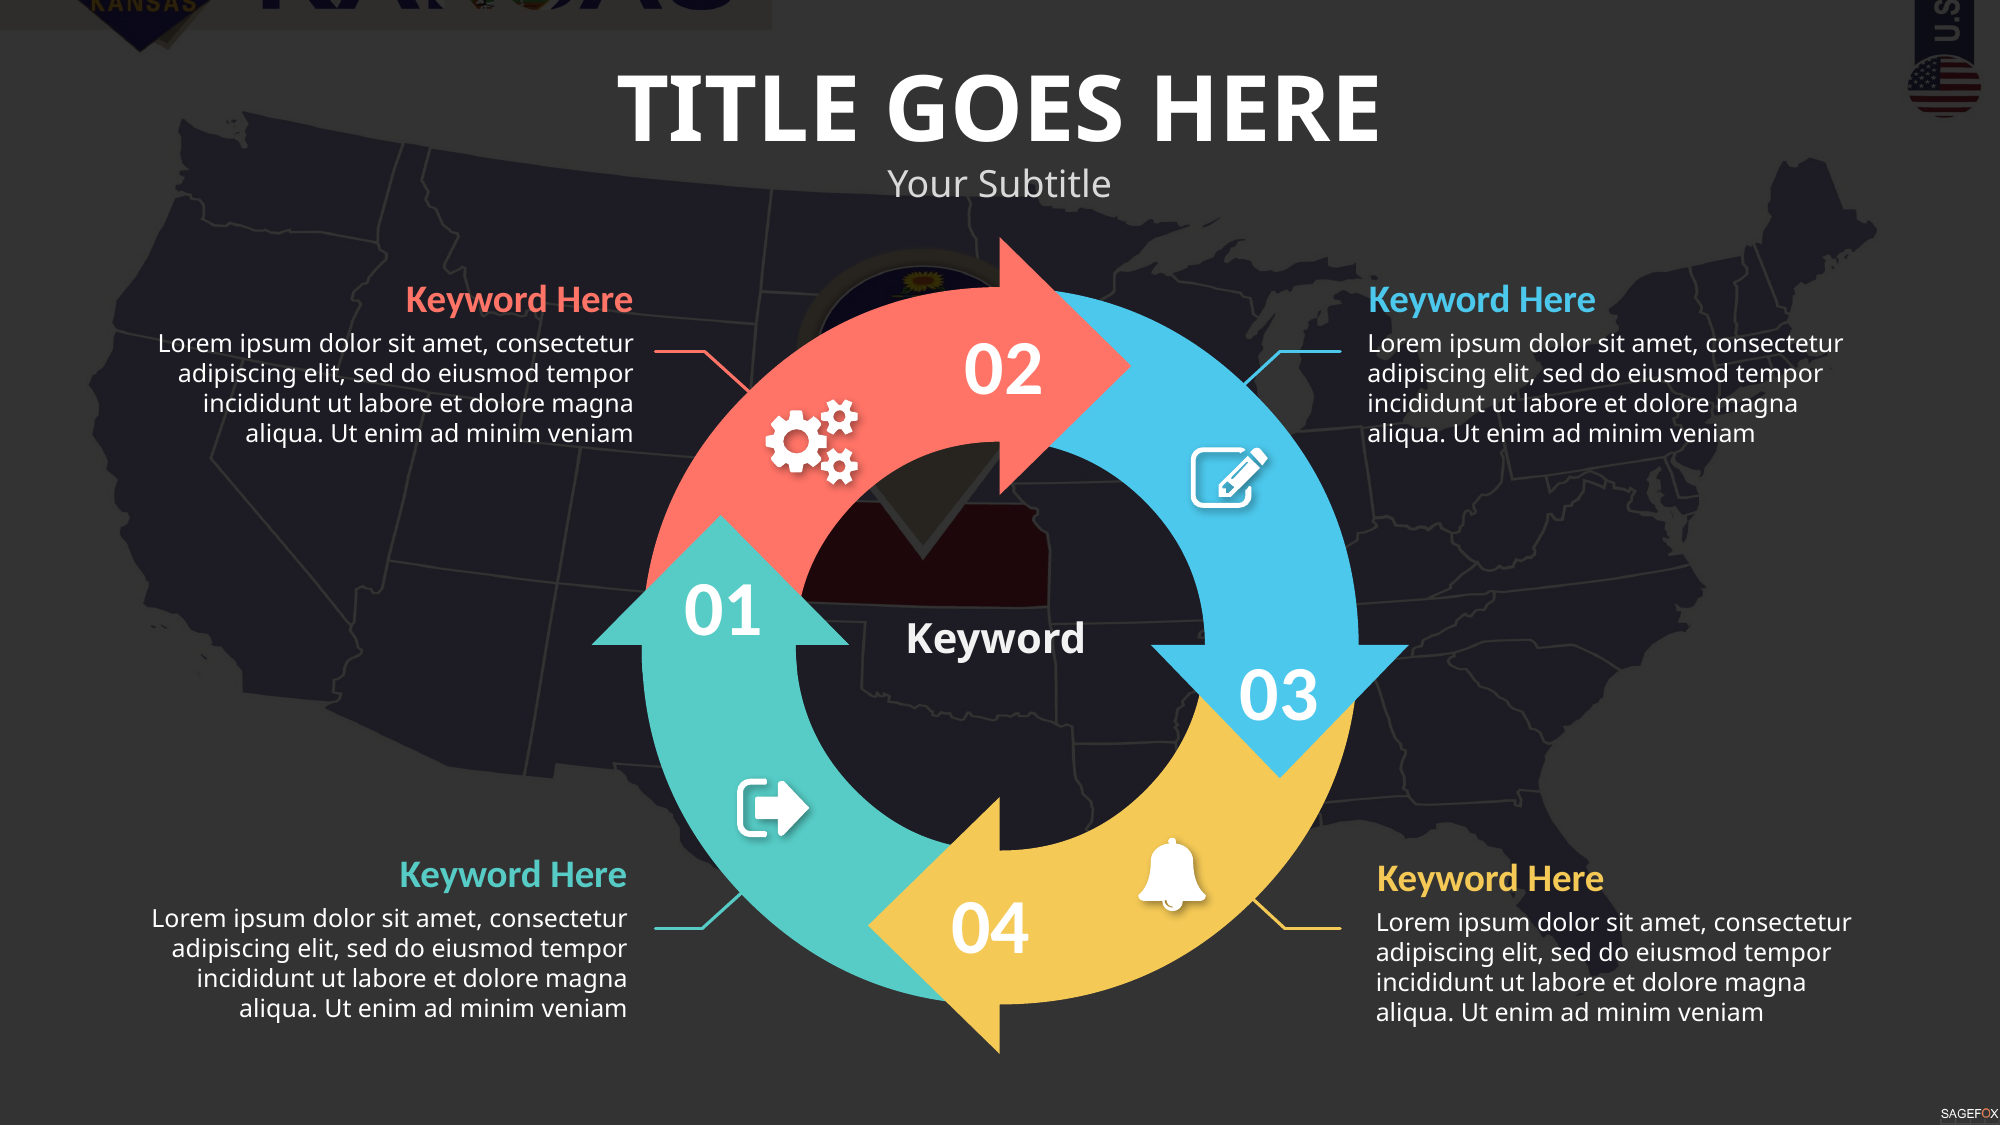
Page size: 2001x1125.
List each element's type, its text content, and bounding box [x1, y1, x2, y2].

text_box [1218, 455, 1260, 497]
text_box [136, 273, 635, 449]
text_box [1227, 350, 1341, 400]
text_box [642, 673, 950, 1002]
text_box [1375, 852, 1874, 1029]
text_box 03 [1239, 641, 1319, 736]
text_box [130, 848, 629, 1025]
text_box [755, 781, 809, 836]
text_box [1138, 837, 1206, 912]
text_box [1250, 447, 1268, 466]
text_box [1050, 290, 1409, 779]
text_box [1232, 880, 1341, 929]
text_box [655, 880, 755, 929]
picture [0, 0, 2001, 1125]
text_box TITLE GOES HERE Your Subtitle [548, 42, 1452, 212]
text_box [765, 399, 858, 485]
text_box [867, 696, 1355, 1054]
text_box 01 [684, 557, 764, 652]
text_box 04 [951, 875, 1031, 969]
text_box [591, 515, 849, 673]
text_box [1367, 273, 1866, 449]
text_box Keyword [905, 611, 1087, 662]
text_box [655, 351, 758, 400]
text_box 02 [964, 316, 1044, 410]
text_box [737, 778, 767, 838]
text_box [645, 236, 1132, 596]
text_box [1190, 447, 1252, 508]
